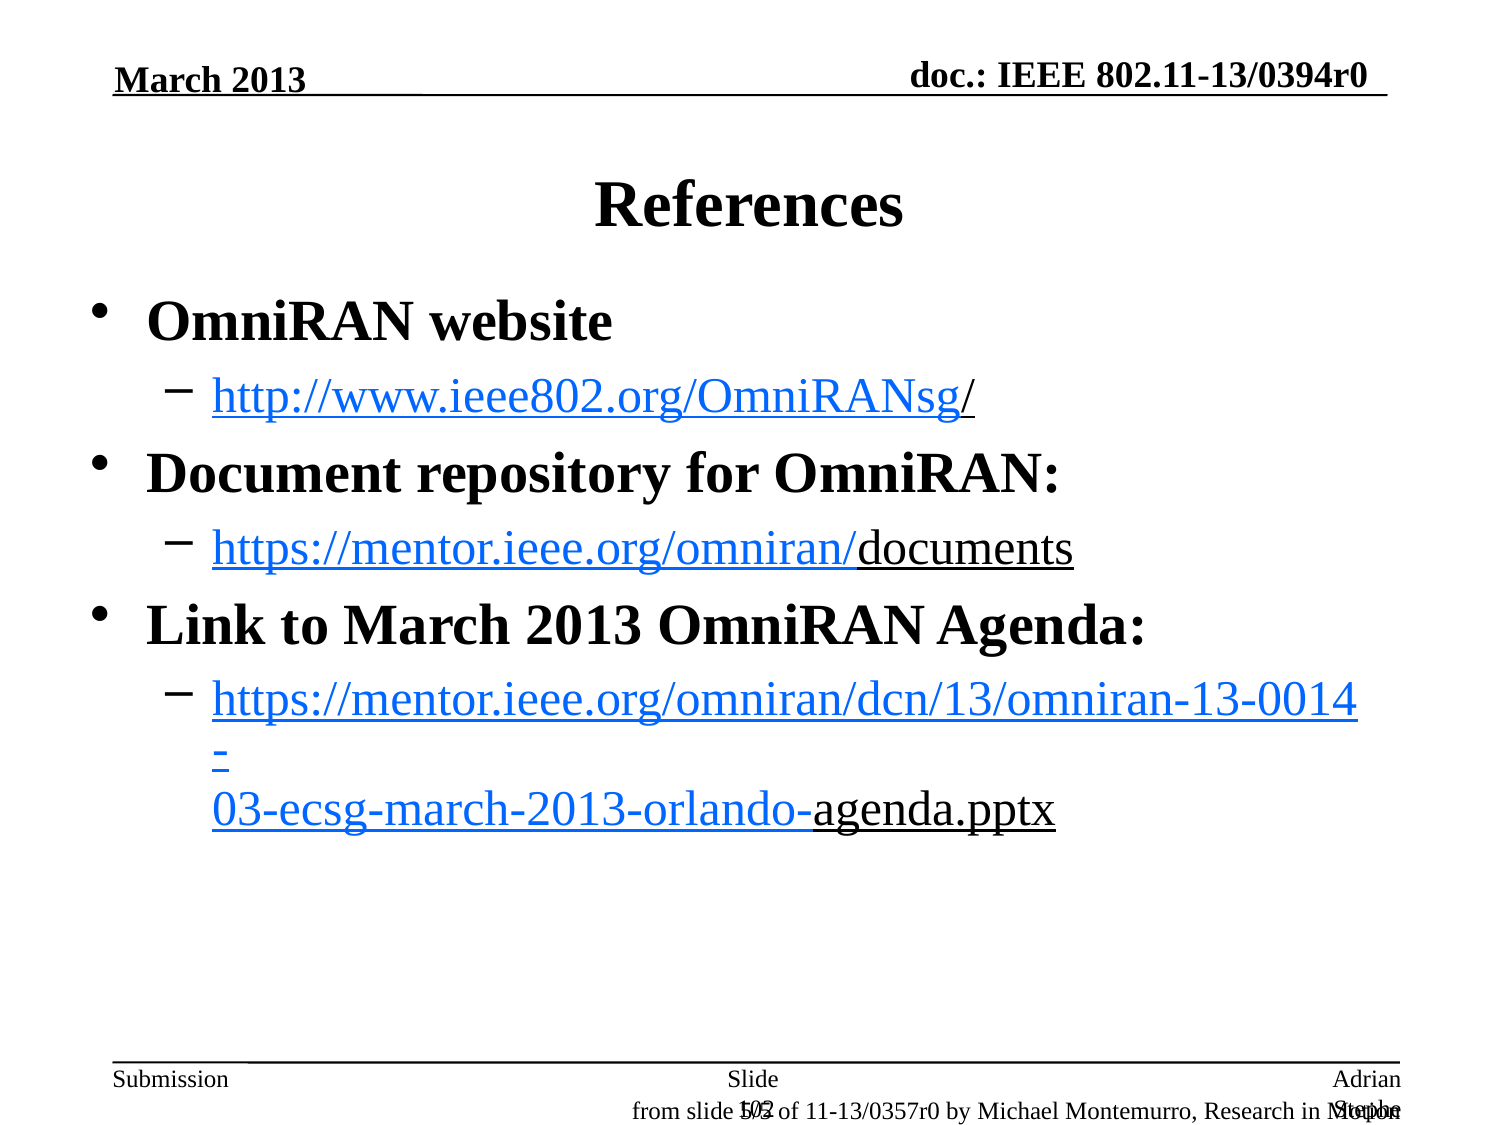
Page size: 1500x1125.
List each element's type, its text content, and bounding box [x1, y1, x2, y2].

list OmniRAN website http://www.ieee802.org/OmniRANsg/ Document repository for OmniRAN: https://mentor.ieee.org/omniran/documents Link to March 2013 OmniRAN Agenda: https://mentor.ieee.org/omniran/dcn/13/omniran-13-0014-03-ecsg-march-2013-orlando-agenda.pptx [75, 275, 1388, 1000]
text_box from slide 5/5 of 11-13/0357r0 by Michael Montemurro, Research in Motion [343, 1087, 1417, 1125]
slide_number Slide 102 [712, 1062, 800, 1087]
title References [112, 112, 1388, 275]
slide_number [114, 54, 374, 100]
footer Adrian Stephens, Intel Corporation [1325, 1062, 1402, 1087]
